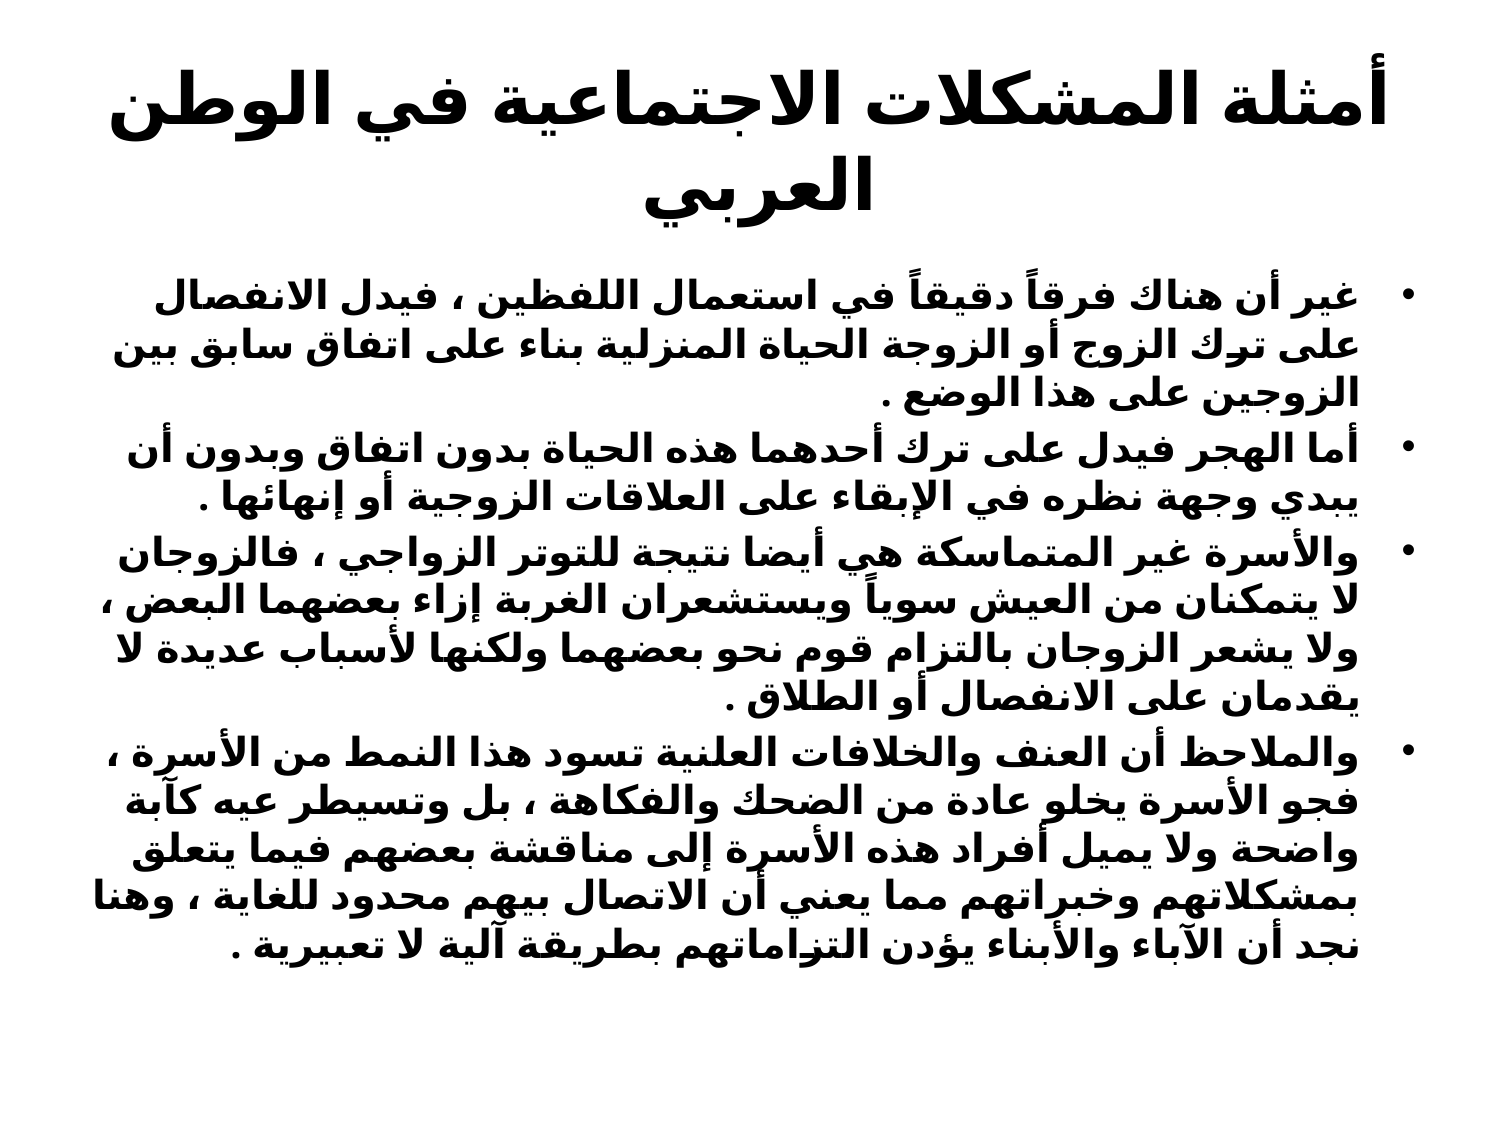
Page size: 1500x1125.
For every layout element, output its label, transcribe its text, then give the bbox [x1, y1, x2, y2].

list غير أن هناك فرقاً دقيقاً في استعمال اللفظين ، فيدل الانفصال على ترك الزوج أو الزوجة الحياة المنزلية بناء على اتفاق سابق بين الزوجين على هذا الوضع . أما الهجر فيدل على ترك أحدهما هذه الحياة بدون اتفاق وبدون أن يبدي وجهة نظره في الإبقاء على العلاقات الزوجية أو إنهائها . والأسرة غير المتماسكة هي أيضا نتيجة للتوتر الزواجي ، فالزوجان لا يتمكنان من العيش سوياً ويستشعران الغربة إزاء بعضهما البعض ، ولا يشعر الزوجان بالتزام قوم نحو بعضهما ولكنها لأسباب عديدة لا يقدمان على الانفصال أو الطلاق . والملاحظ أن العنف والخلافات العلنية تسود هذا النمط من الأسرة ، فجو الأسرة يخلو عادة من الضحك والفكاهة ، بل وتسيطر عيه كآبة واضحة ولا يميل أفراد هذه الأسرة إلى مناقشة بعضهم فيما يتعلق بمشكلاتهم وخبراتهم مما يعني أن الاتصال بيهم محدود للغاية ، وهنا نجد أن الآباء والأبناء يؤدن التزاماتهم بطريقة آلية لا تعبيرية . [75, 262, 1425, 1005]
title أمثلة المشكلات الاجتماعية في الوطن العربي [75, 45, 1425, 233]
